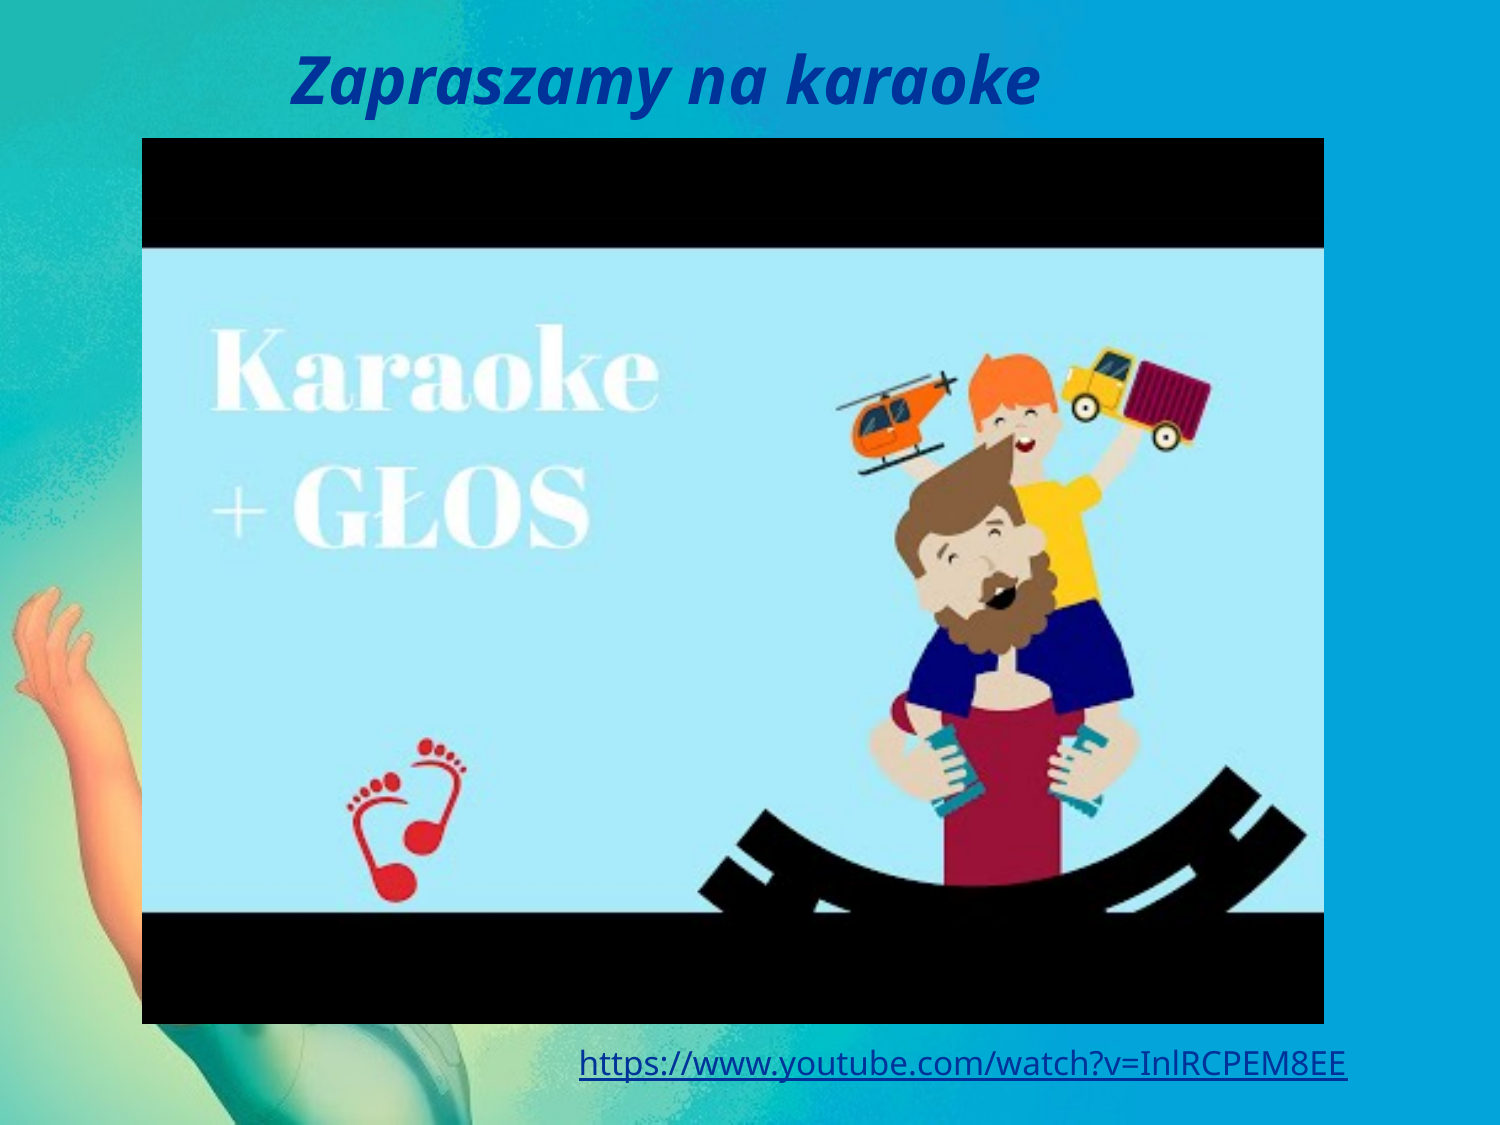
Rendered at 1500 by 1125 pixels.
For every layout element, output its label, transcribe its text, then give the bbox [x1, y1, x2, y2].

picture [0, 0, 1323, 1125]
list https://www.youtube.com/watch?v=InlRCPEM8EE [563, 1035, 1487, 1125]
text_box Zapraszamy na karaoke [277, 30, 1208, 126]
